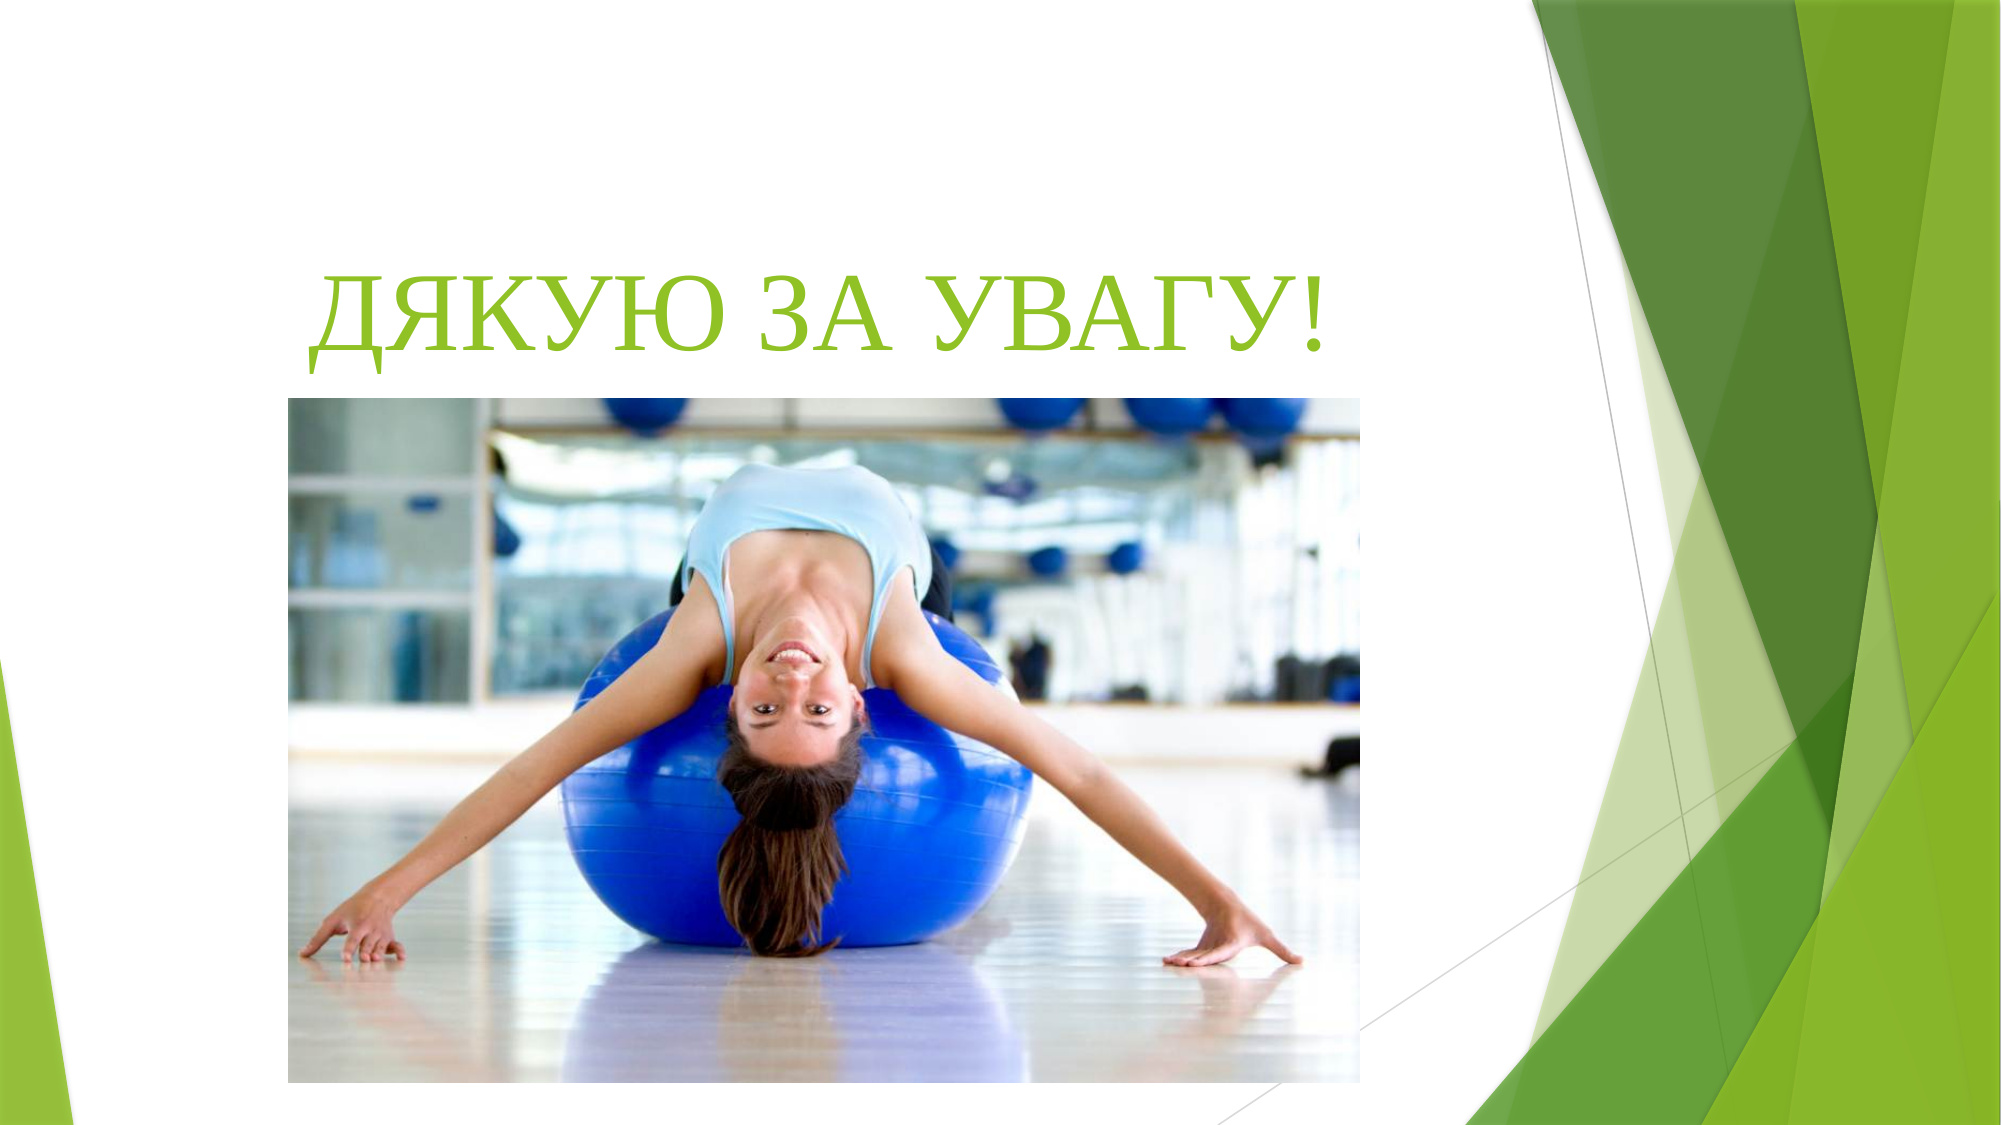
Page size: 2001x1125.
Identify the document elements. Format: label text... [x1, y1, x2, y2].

picture [287, 397, 1361, 1084]
list ДЯКУЮ ЗА УВАГУ! [121, 98, 1522, 991]
